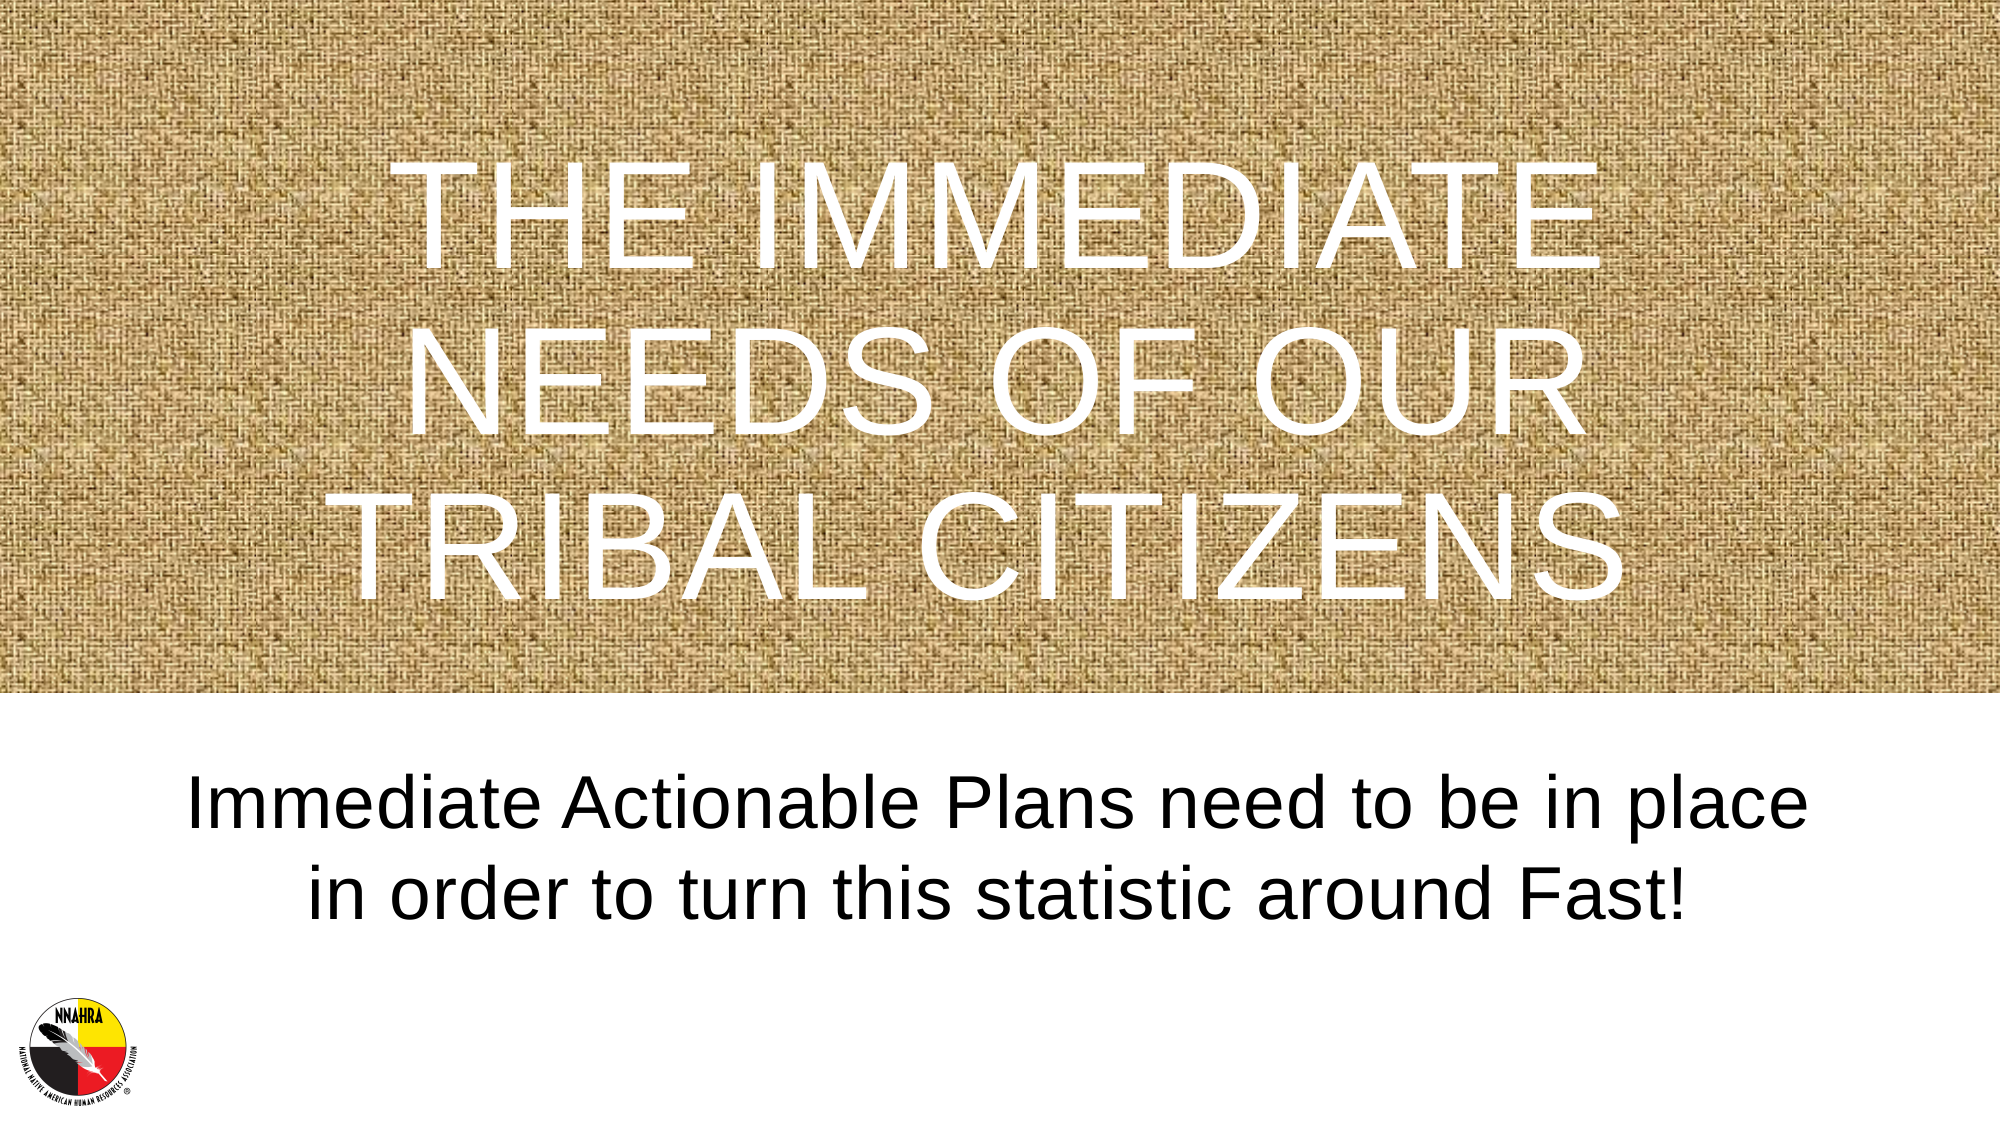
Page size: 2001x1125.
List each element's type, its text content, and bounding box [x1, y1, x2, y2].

picture [0, 0, 2000, 693]
picture [18, 998, 137, 1106]
title The Immediate Needs of our Tribal Citizens [157, 126, 1842, 641]
list Immediate Actionable Plans need to be in place in order to turn this statistic around Fast! [157, 745, 1842, 999]
